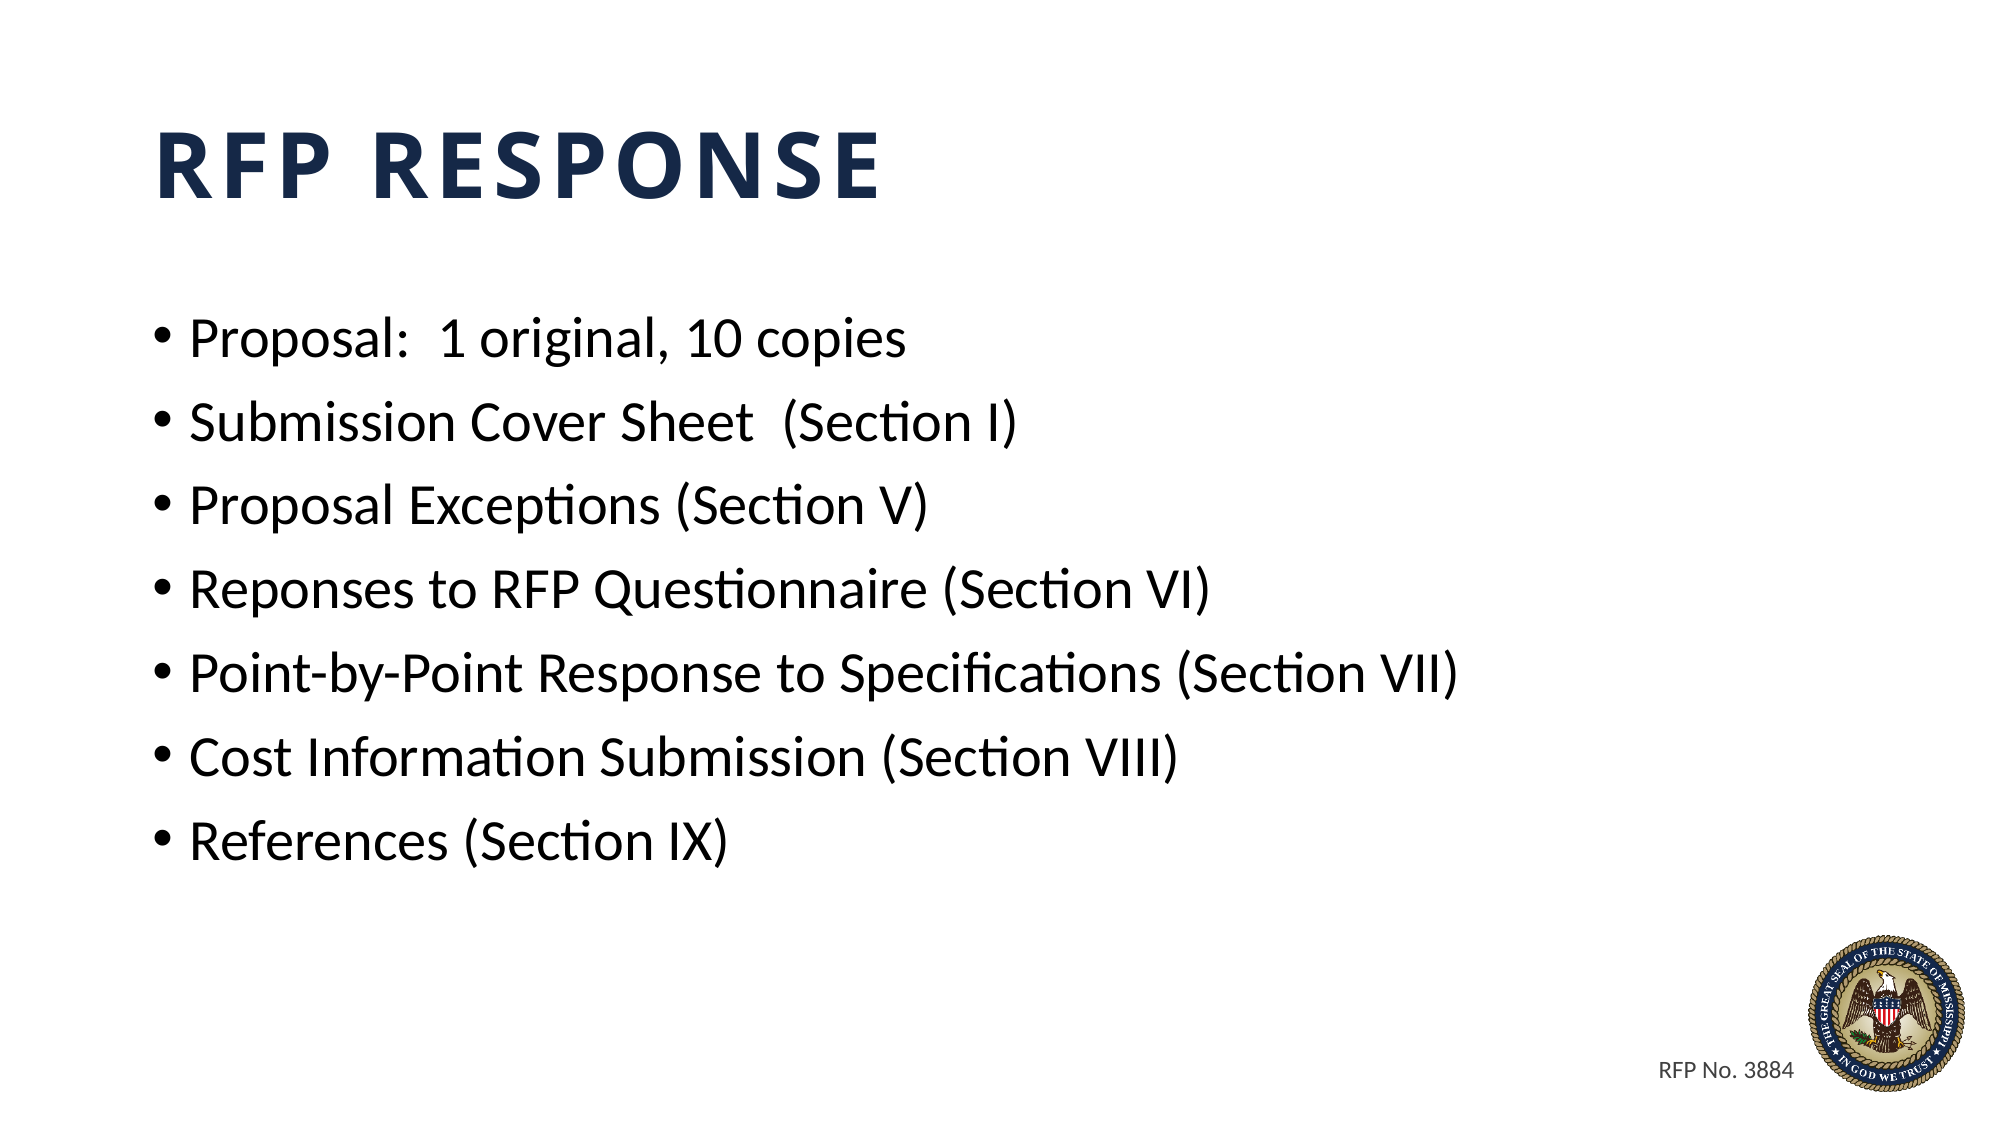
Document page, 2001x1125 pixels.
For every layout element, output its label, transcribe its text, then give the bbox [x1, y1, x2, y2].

title RFP RESPONSE [137, 59, 1863, 278]
list Proposal: 1 original, 10 copies Submission Cover Sheet (Section I) Proposal Exceptions (Section V) Reponses to RFP Questionnaire (Section VI) Point-by-Point Response to Specifications (Section VII) Cost Information Submission (Section VIII) References (Section IX) [137, 299, 1863, 1014]
text_box RFP No. 3884 [1643, 1049, 1817, 1106]
picture [1808, 934, 1965, 1092]
